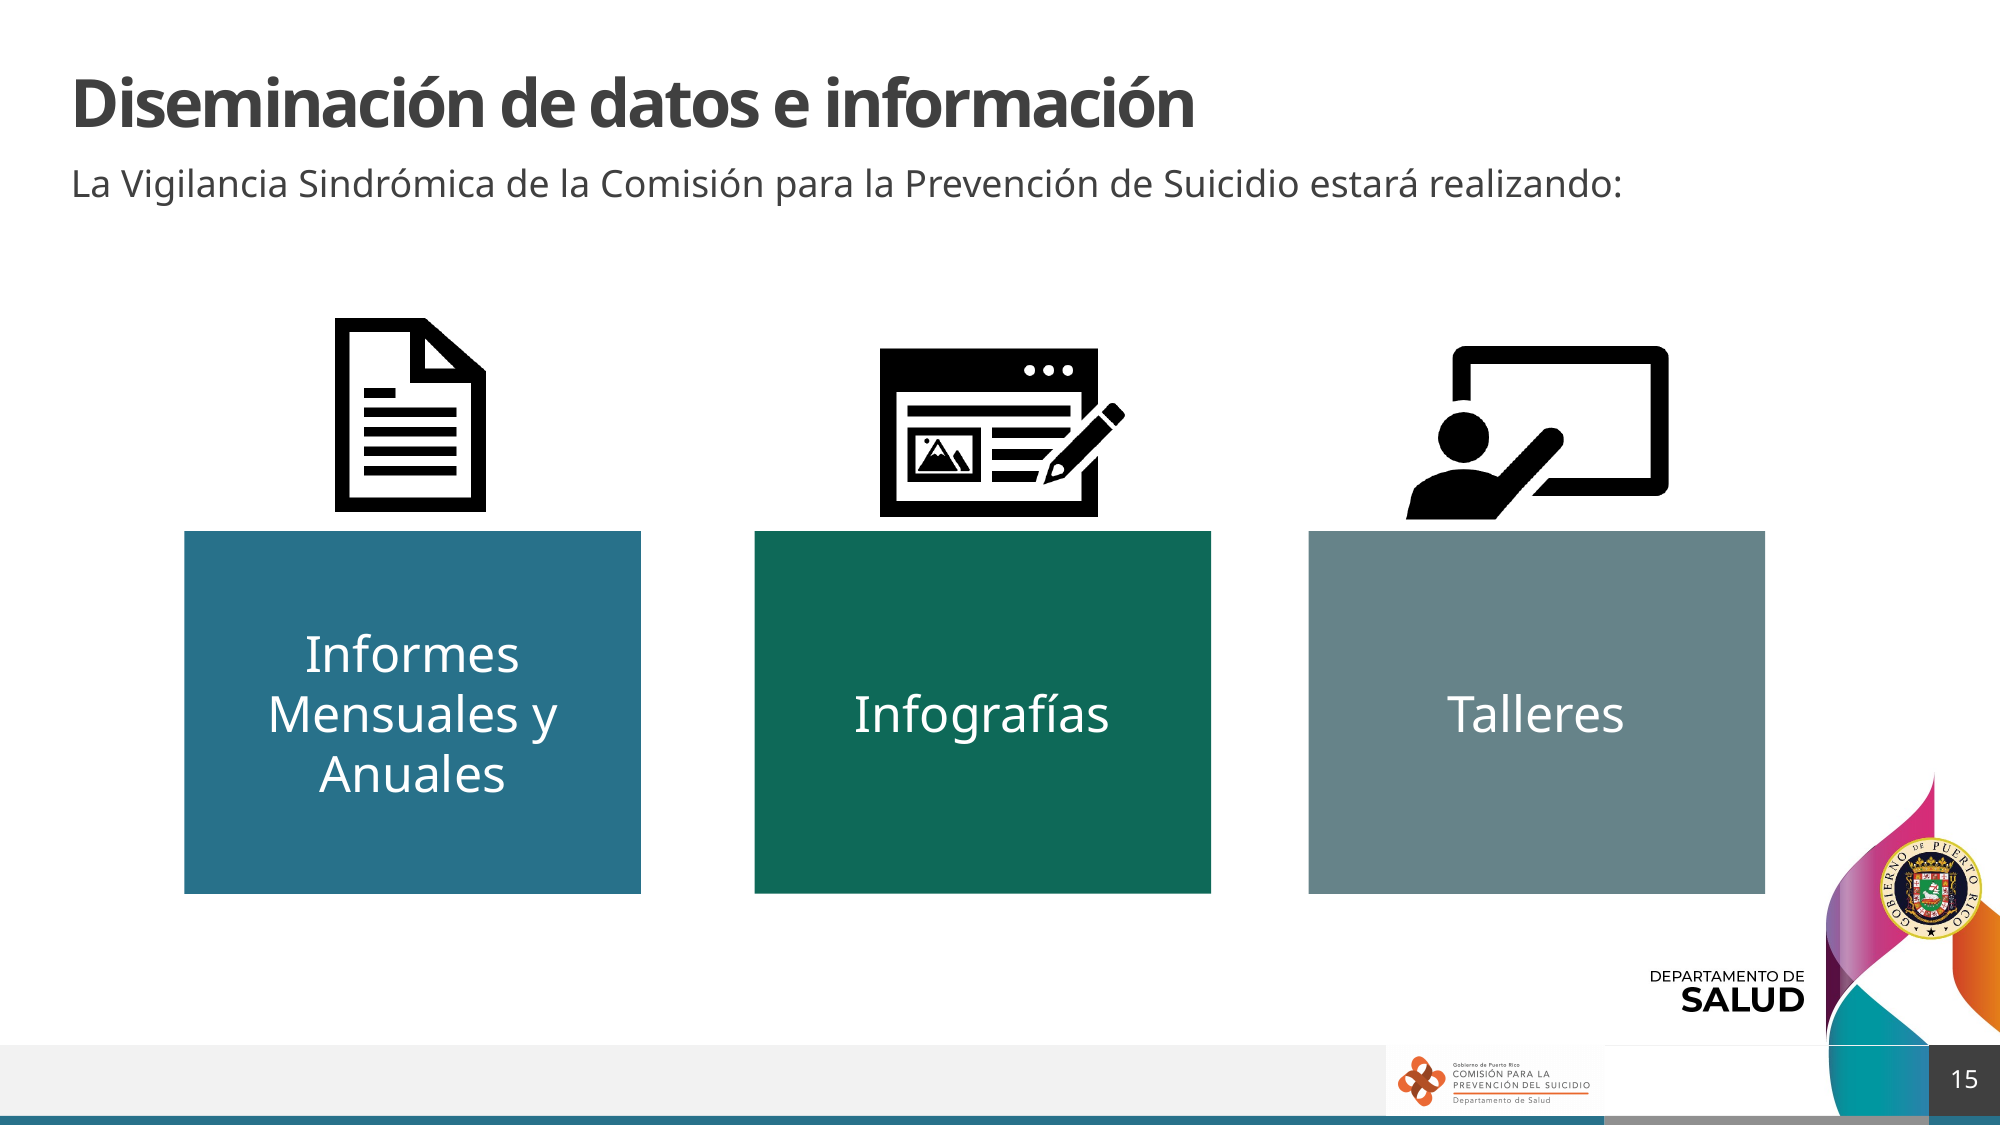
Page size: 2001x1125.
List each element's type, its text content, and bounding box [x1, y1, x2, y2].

text_box Talleres [1308, 530, 1766, 895]
slide_number 15 [1929, 1045, 2000, 1116]
text_box Informes Mensuales y Anuales [183, 530, 642, 895]
title Diseminación de datos e información [70, 70, 1930, 142]
list La Vigilancia Sindrómica de la Comisión para la Prevención de Suicidio estará realizando: [70, 165, 1931, 225]
text_box Infografías [754, 530, 1212, 895]
picture [0, 0, 2000, 1116]
